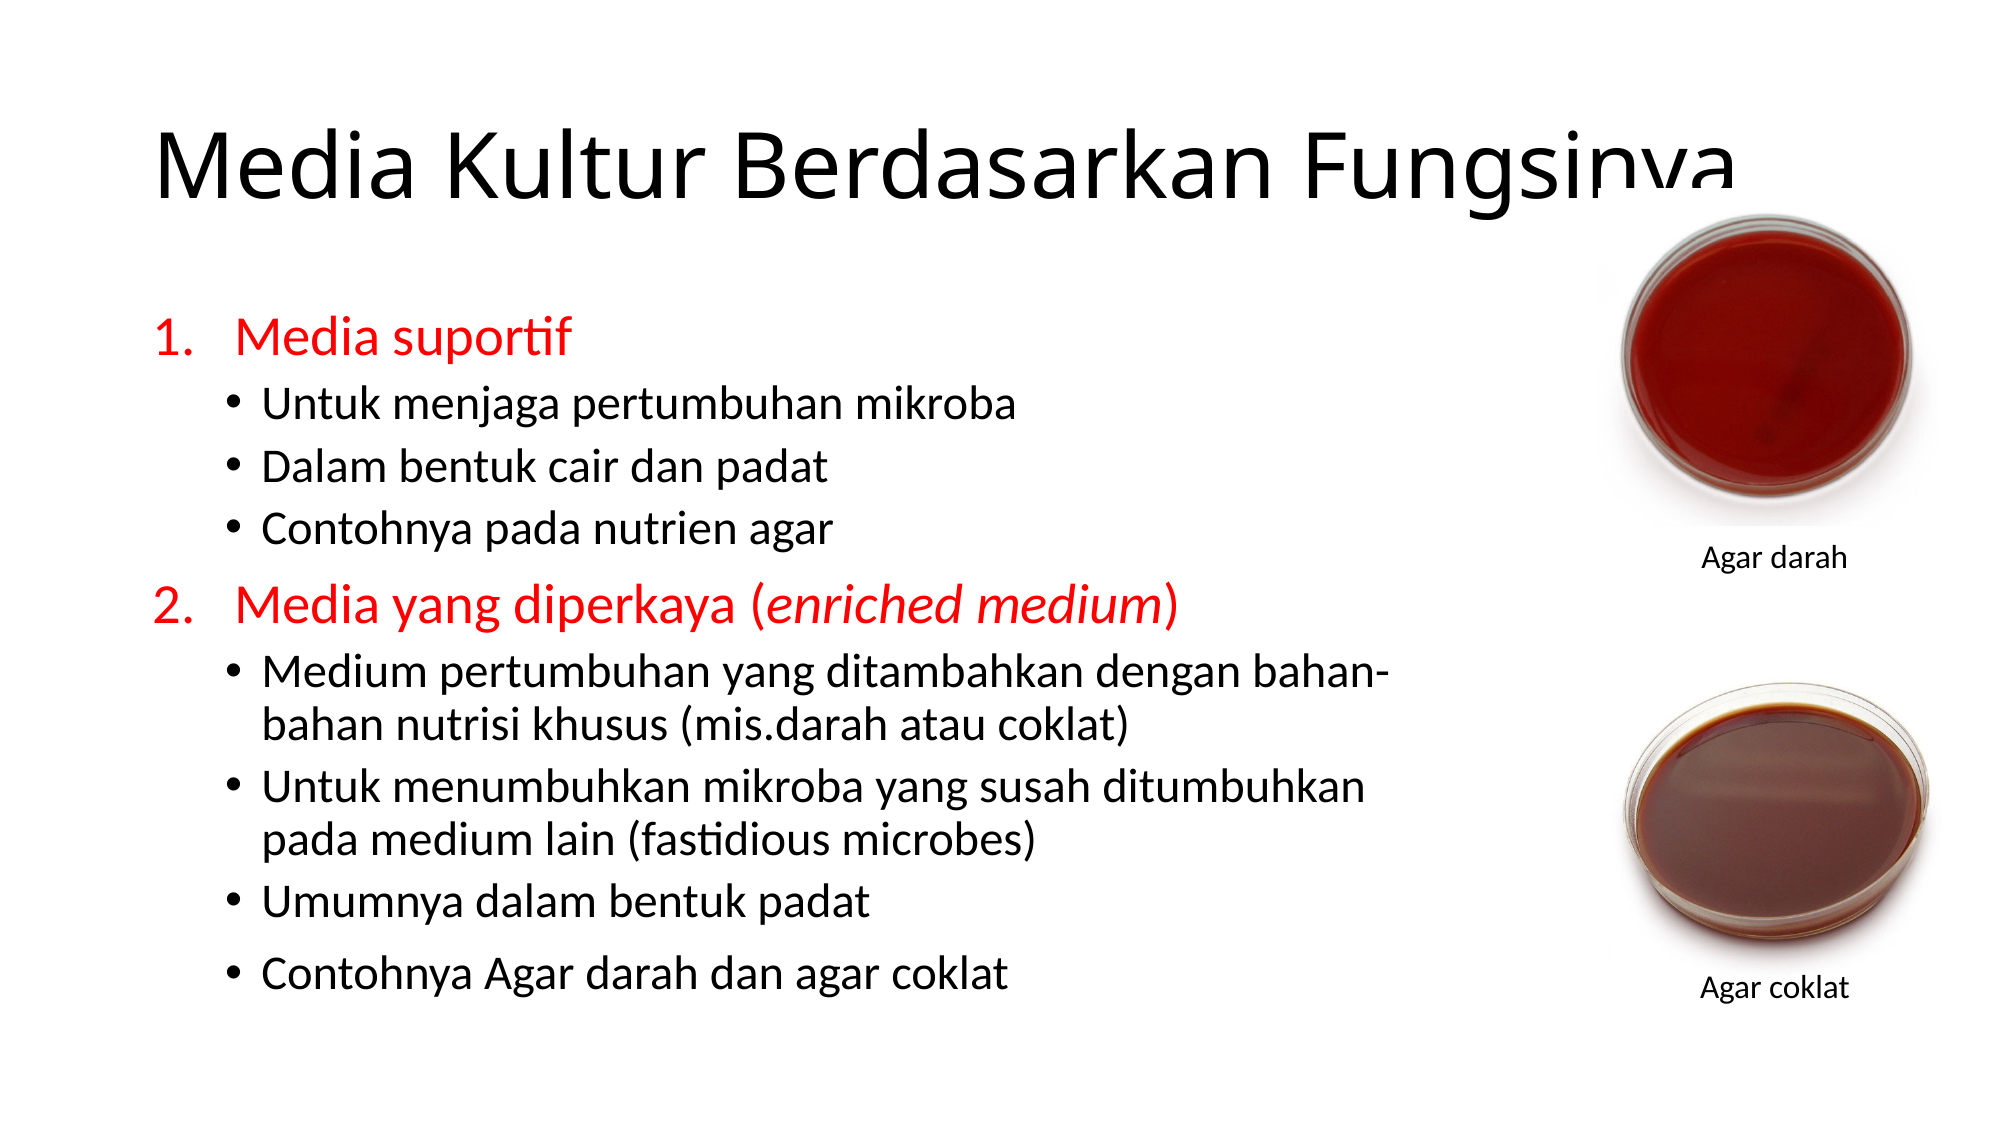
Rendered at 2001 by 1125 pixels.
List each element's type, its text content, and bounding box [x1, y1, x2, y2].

text_box Agar coklat [1653, 986, 1897, 1013]
list Media suportif Untuk menjaga pertumbuhan mikroba Dalam bentuk cair dan padat Contohnya pada nutrien agar Media yang diperkaya (enriched medium) Medium pertumbuhan yang ditambahkan dengan bahan-bahan nutrisi khusus (mis.darah atau coklat) Untuk menumbuhkan mikroba yang susah ditumbuhkan pada medium lain (fastidious microbes) Umumnya dalam bentuk padat Contohnya Agar darah dan agar coklat [137, 299, 1480, 1014]
picture [1608, 653, 1942, 986]
title Media Kultur Berdasarkan Fungsinya [137, 59, 1863, 278]
text_box Agar darah [1653, 528, 1897, 583]
picture [1598, 188, 1938, 528]
